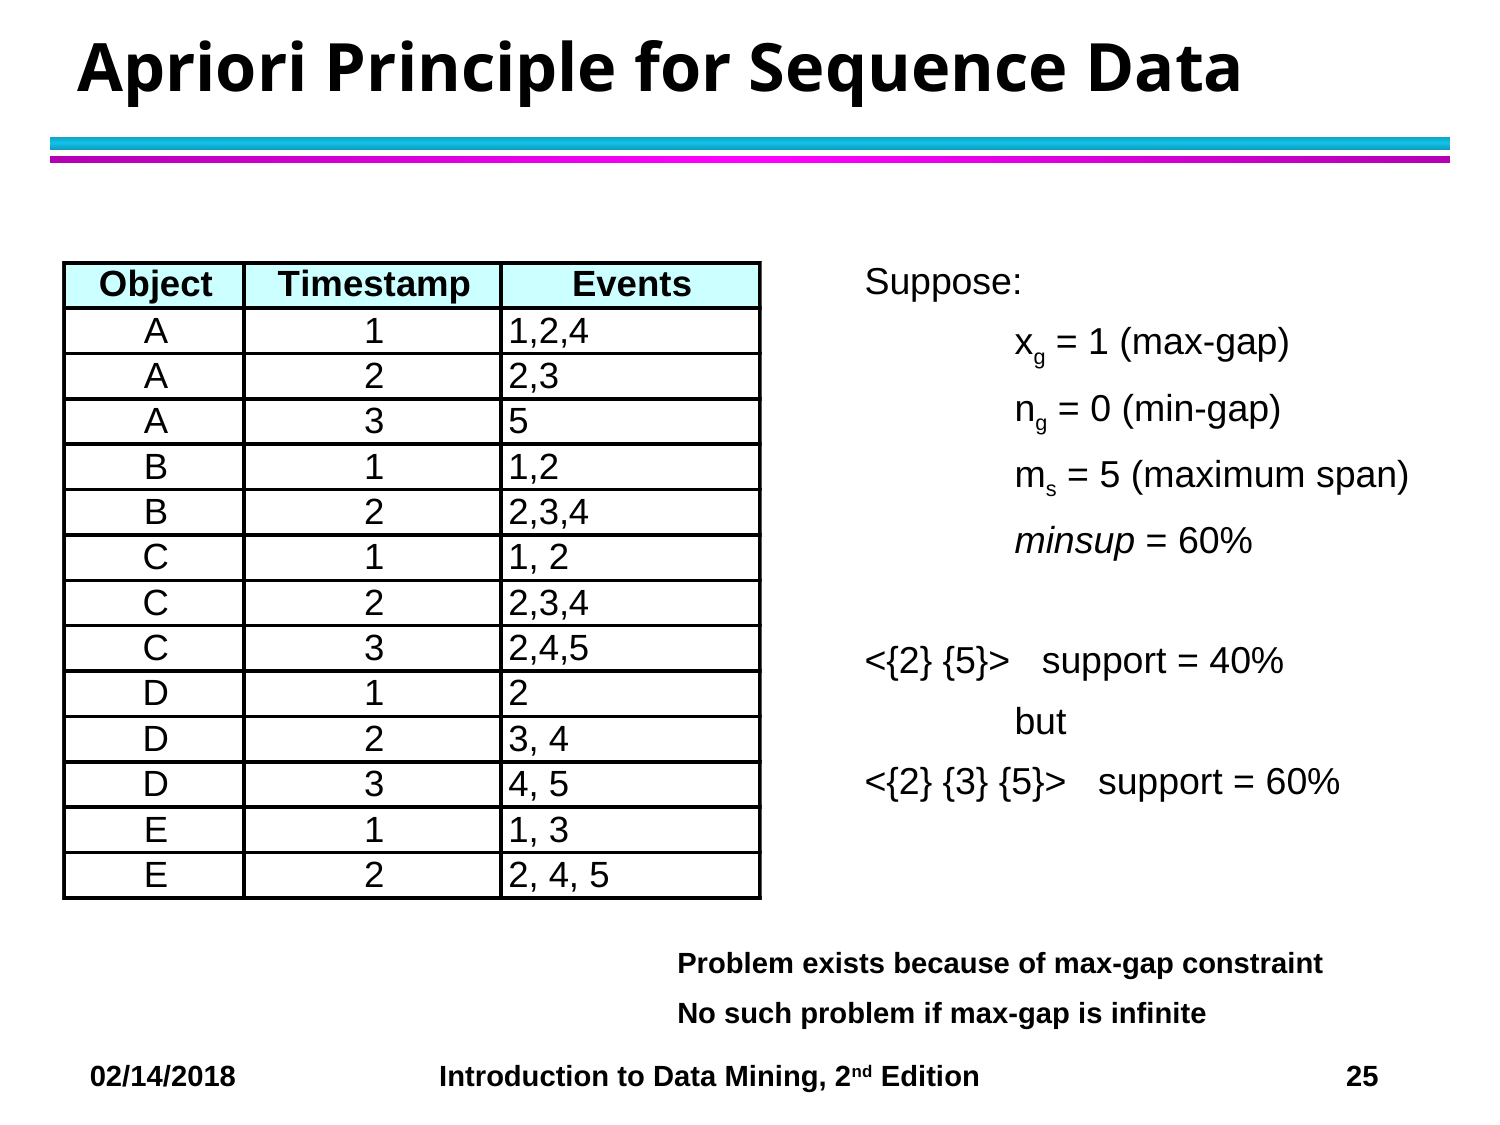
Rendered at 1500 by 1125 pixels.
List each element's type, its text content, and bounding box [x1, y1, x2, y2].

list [62, 260, 763, 901]
title Apriori Principle for Sequence Data [62, 24, 1421, 113]
text_box but <{2} {3} {5}> support = 60% [849, 689, 1438, 809]
text_box Suppose: xg = 1 (max-gap) ng = 0 (min-gap) ms = 5 (maximum span) minsup = 60% <{2} {5}> support = 40% [849, 249, 1438, 689]
text_box Problem exists because of max-gap constraint No such problem if max-gap is infinite [662, 937, 1450, 1037]
